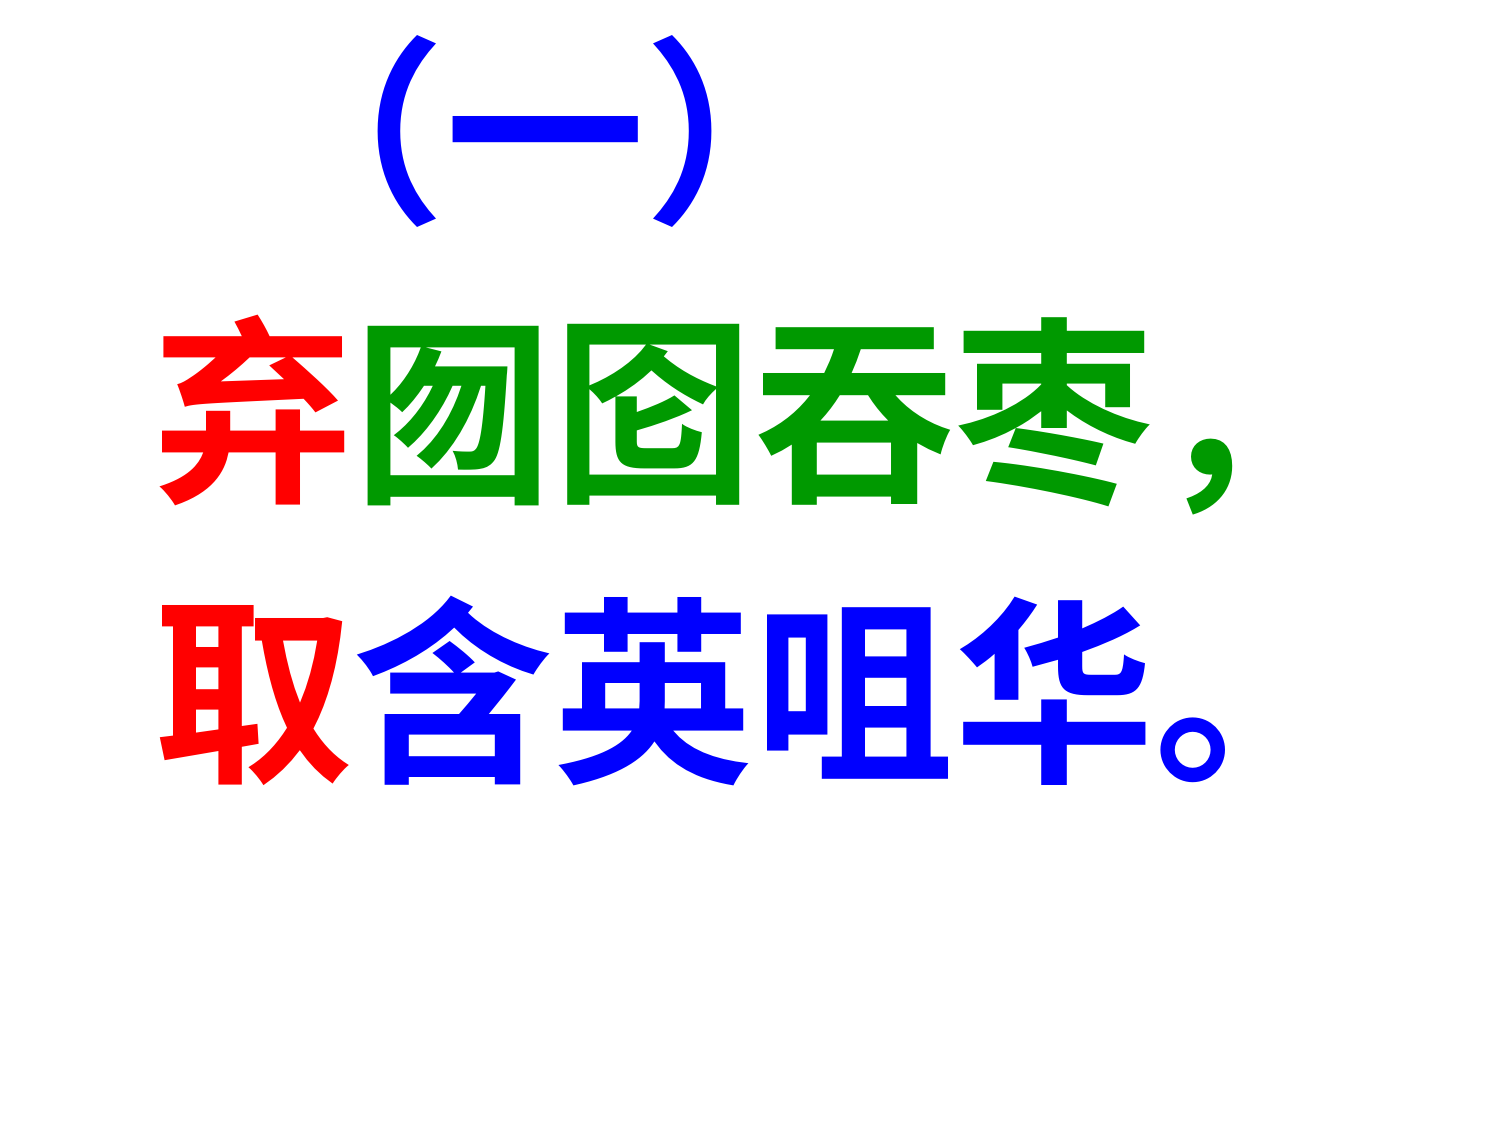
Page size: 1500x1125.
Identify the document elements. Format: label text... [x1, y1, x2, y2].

subtitle （一） 弃囫囵吞枣， 取含英咀华。 [0, 0, 1500, 1125]
